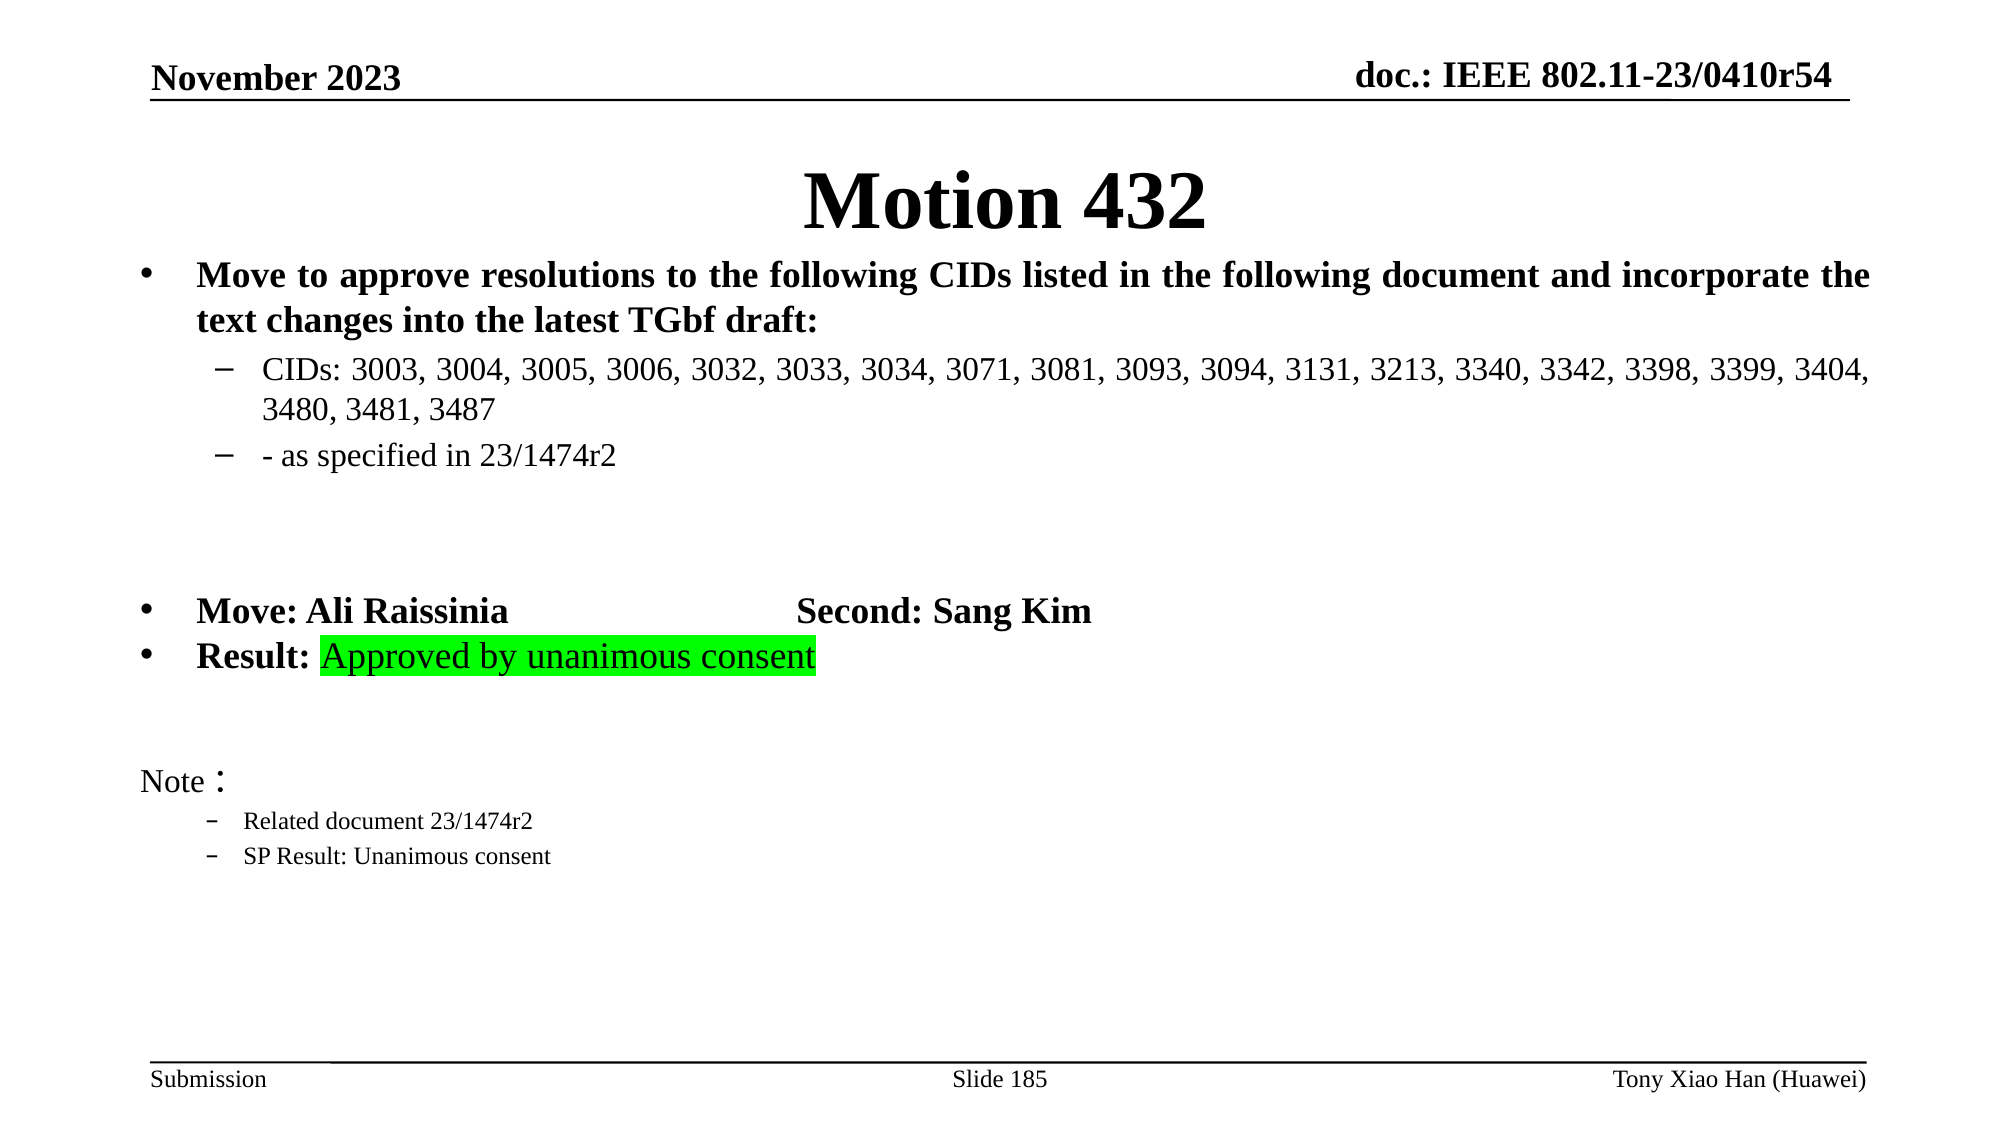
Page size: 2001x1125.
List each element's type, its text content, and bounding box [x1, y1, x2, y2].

text_box Move to approve resolutions to the following CIDs listed in the following document and incorporate the text changes into the latest TGbf draft: CIDs: 3003, 3004, 3005, 3006, 3032, 3033, 3034, 3071, 3081, 3093, 3094, 3131, 3213, 3340, 3342, 3398, 3399, 3404, 3480, 3481, 3487 - as specified in 23/1474r2 Move: Ali Raissinia Second: Sang Kim Result: Approved by unanimous consent Note： Related document 23/1474r2 SP Result: Unanimous consent [125, 212, 1888, 988]
text_box Motion 432 [368, 137, 1644, 212]
